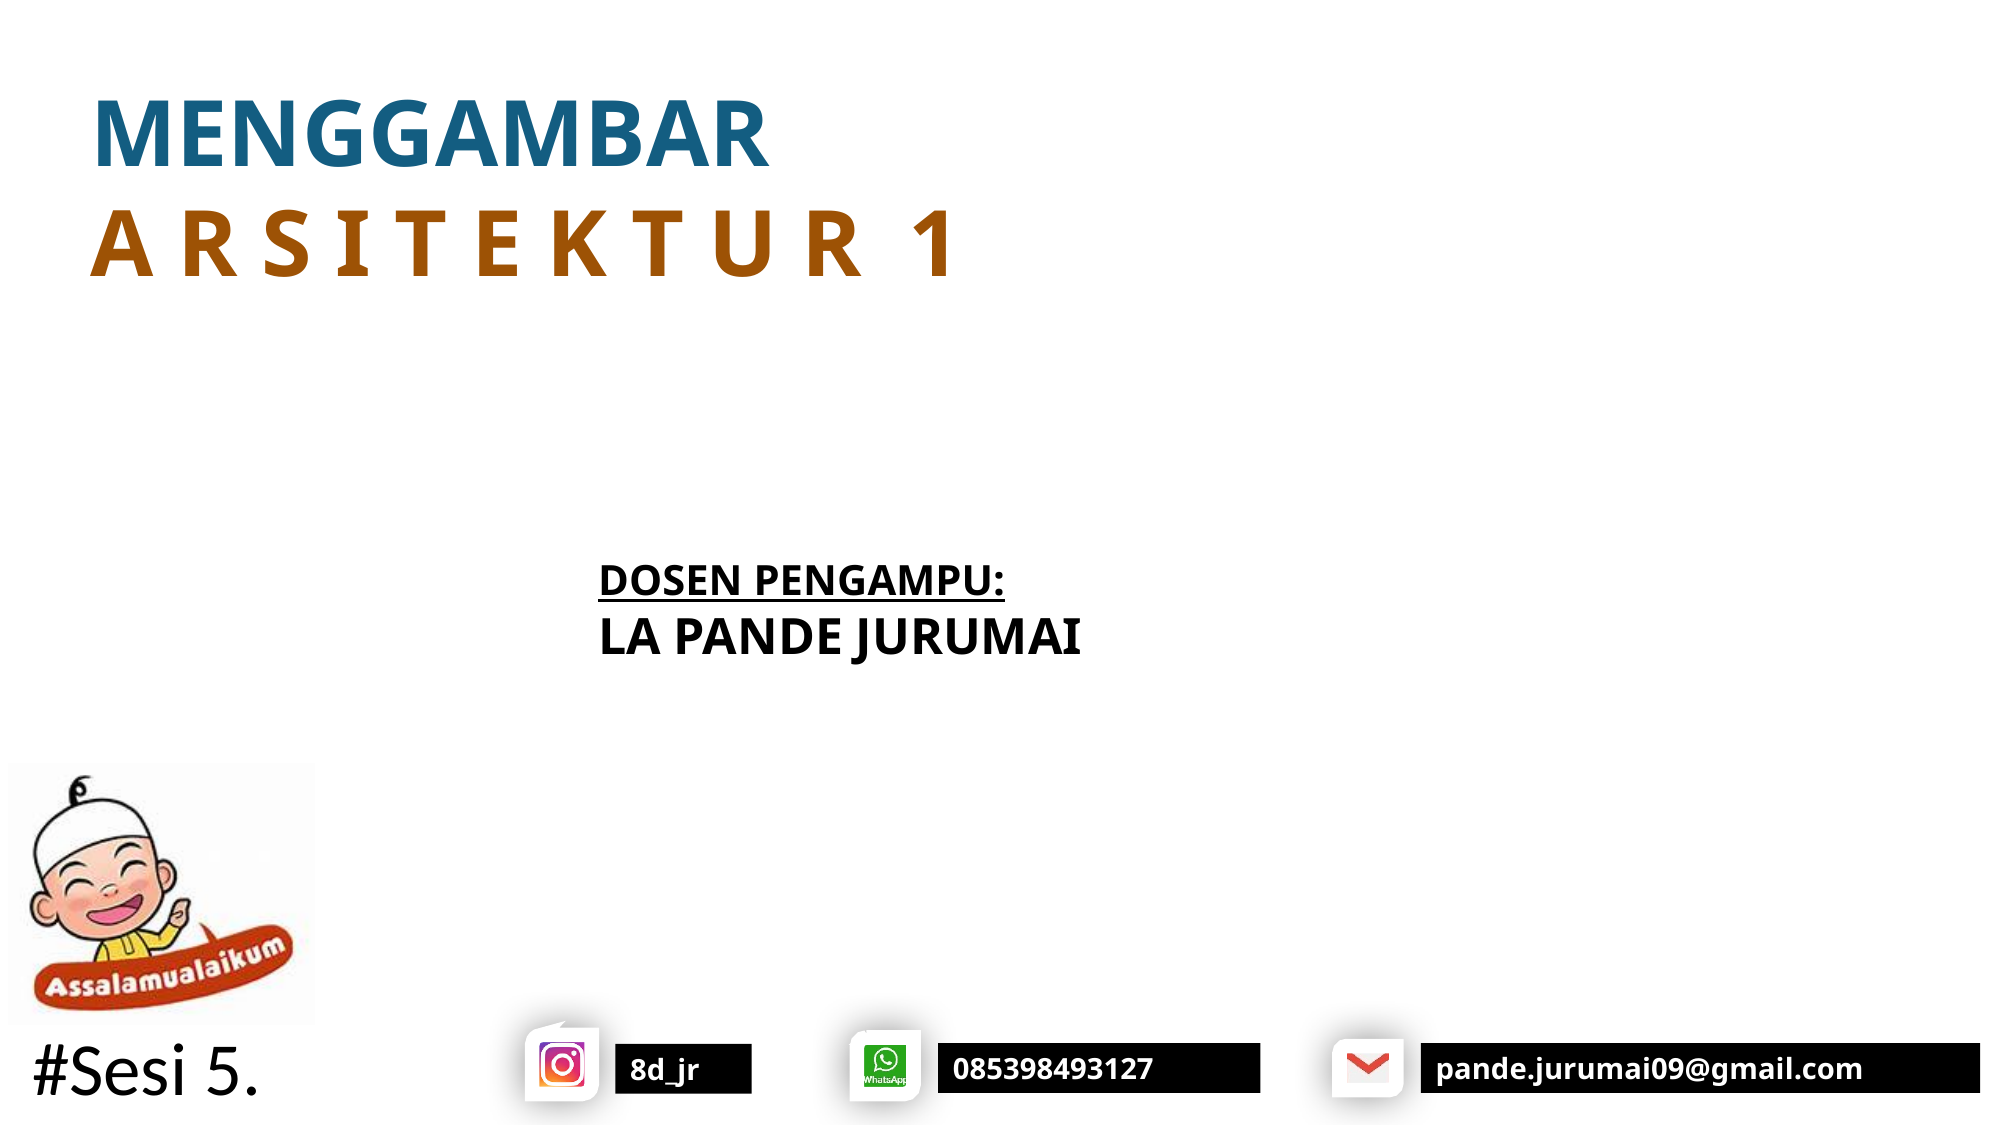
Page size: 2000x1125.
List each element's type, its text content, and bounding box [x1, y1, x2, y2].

picture [8, 763, 315, 1025]
text_box pande.jurumai09@gmail.com [1420, 1043, 1981, 1093]
text_box DOSEN PENGAMPU: LA PANDE JURUMAI [598, 546, 1496, 742]
text_box #Sesi 5. [17, 1012, 339, 1125]
text_box 085398493127 [943, 1043, 1261, 1093]
picture [531, 1034, 592, 1095]
text_box 8d_jr [621, 1043, 752, 1094]
picture [856, 1037, 914, 1095]
text_box MENGGAMBAR A R S I T E K T U R 1 [90, 67, 1130, 303]
picture [1339, 1045, 1397, 1091]
